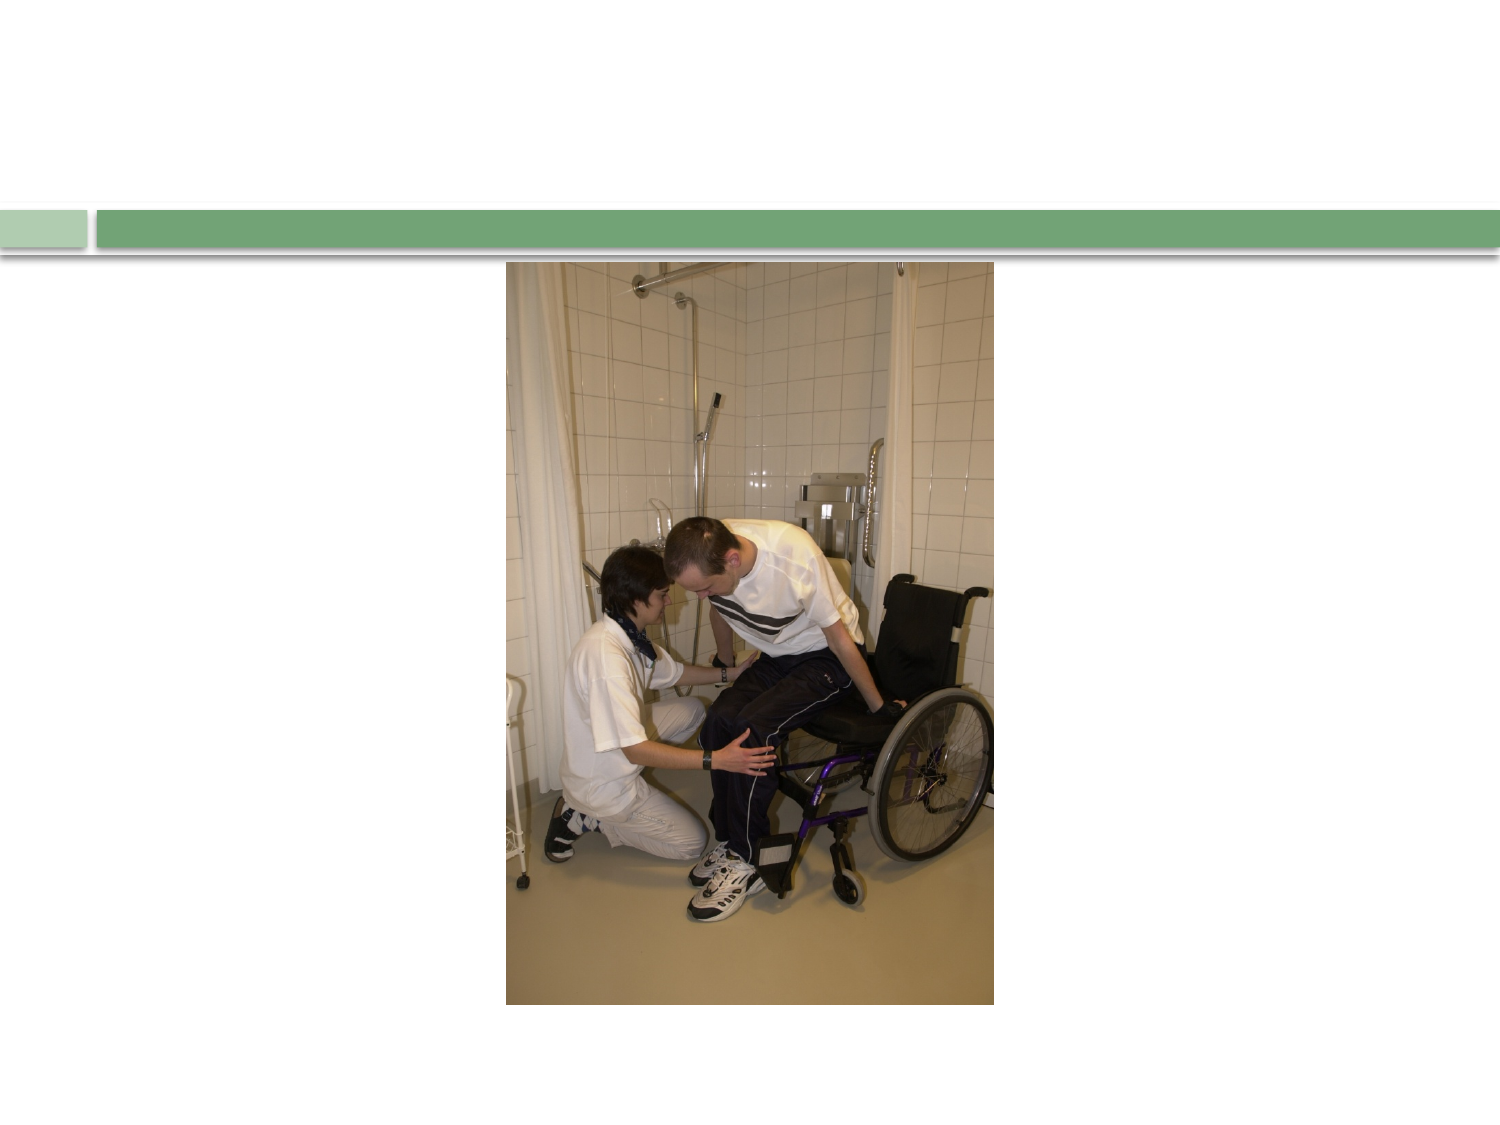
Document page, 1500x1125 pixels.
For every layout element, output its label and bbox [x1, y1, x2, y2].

list [506, 262, 994, 1006]
